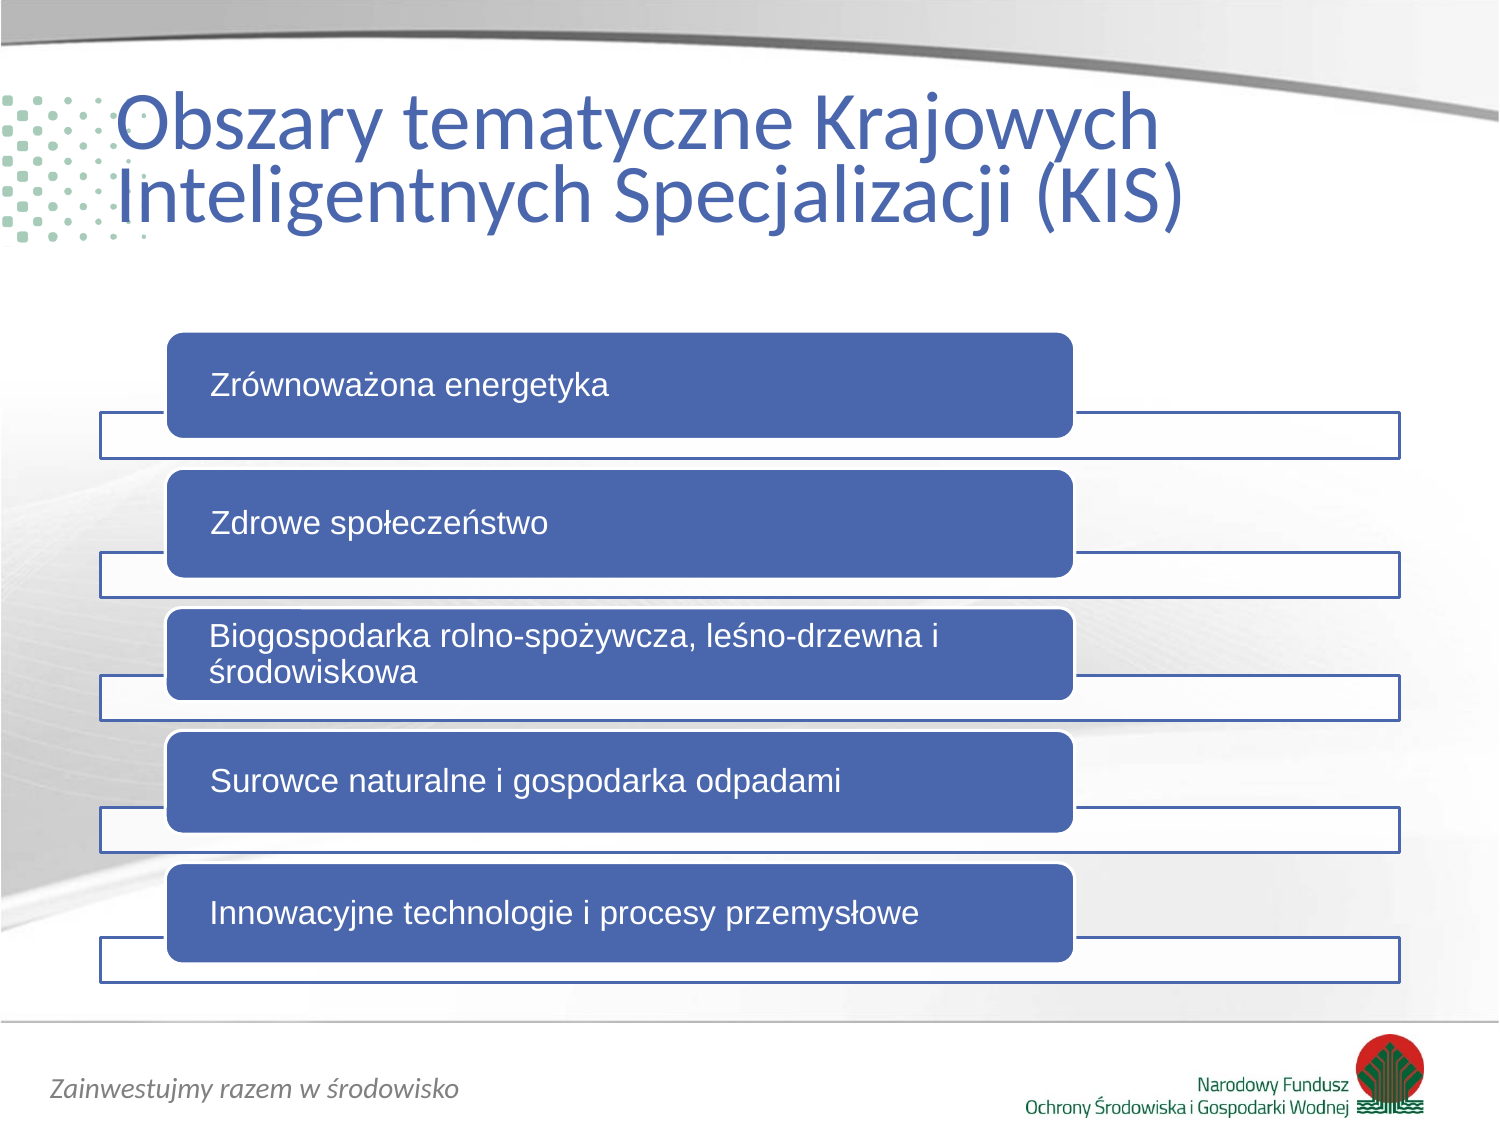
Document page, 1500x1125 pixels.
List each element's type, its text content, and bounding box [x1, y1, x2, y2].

title Obszary tematyczne Krajowych Inteligentnych Specjalizacji (KIS) [100, 85, 1500, 246]
picture [0, 246, 1499, 1023]
picture [0, 0, 1499, 85]
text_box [99, 302, 1400, 1012]
picture [1026, 1034, 1424, 1118]
